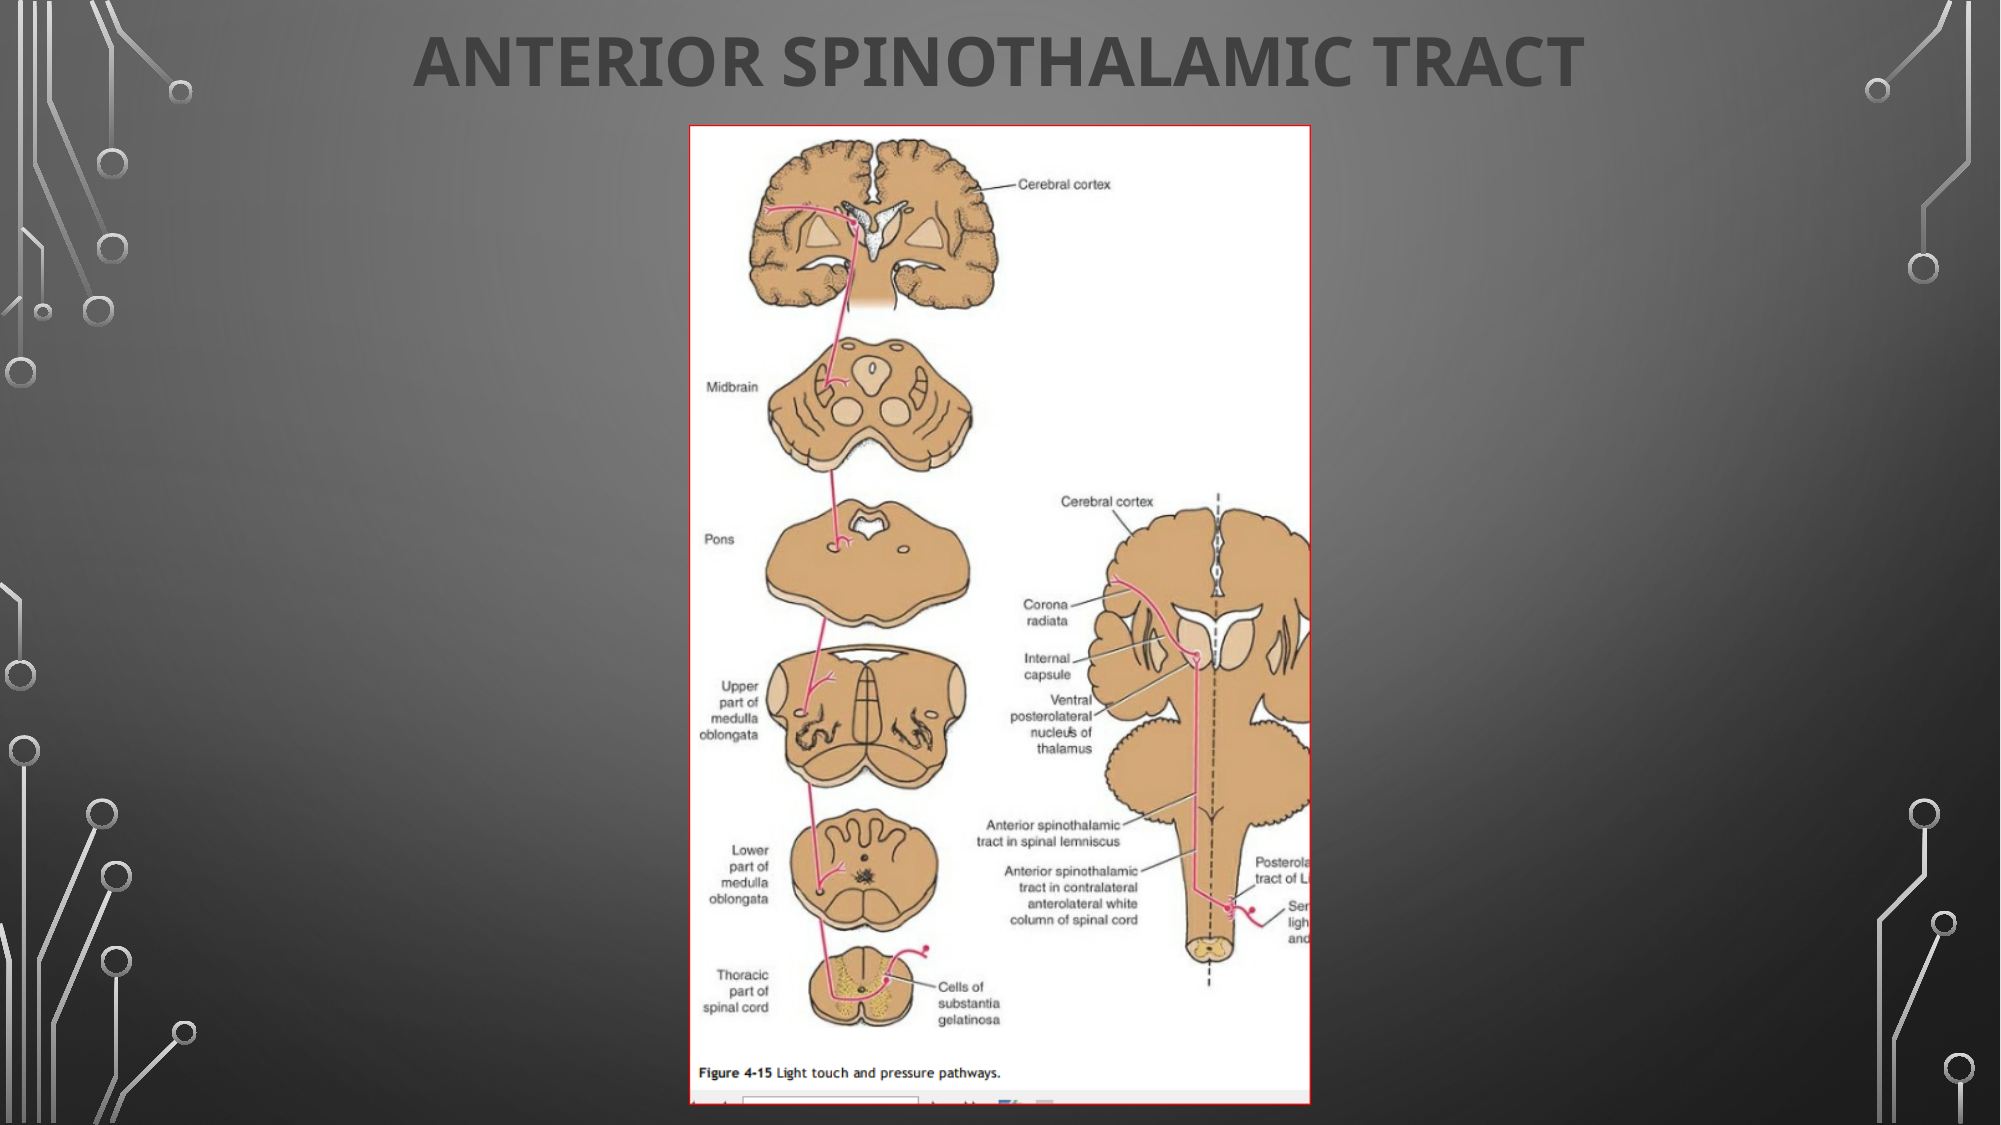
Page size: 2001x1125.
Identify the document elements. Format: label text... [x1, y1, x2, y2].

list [689, 124, 1311, 1105]
title Anterior spinothalamic tract [187, 20, 1813, 110]
